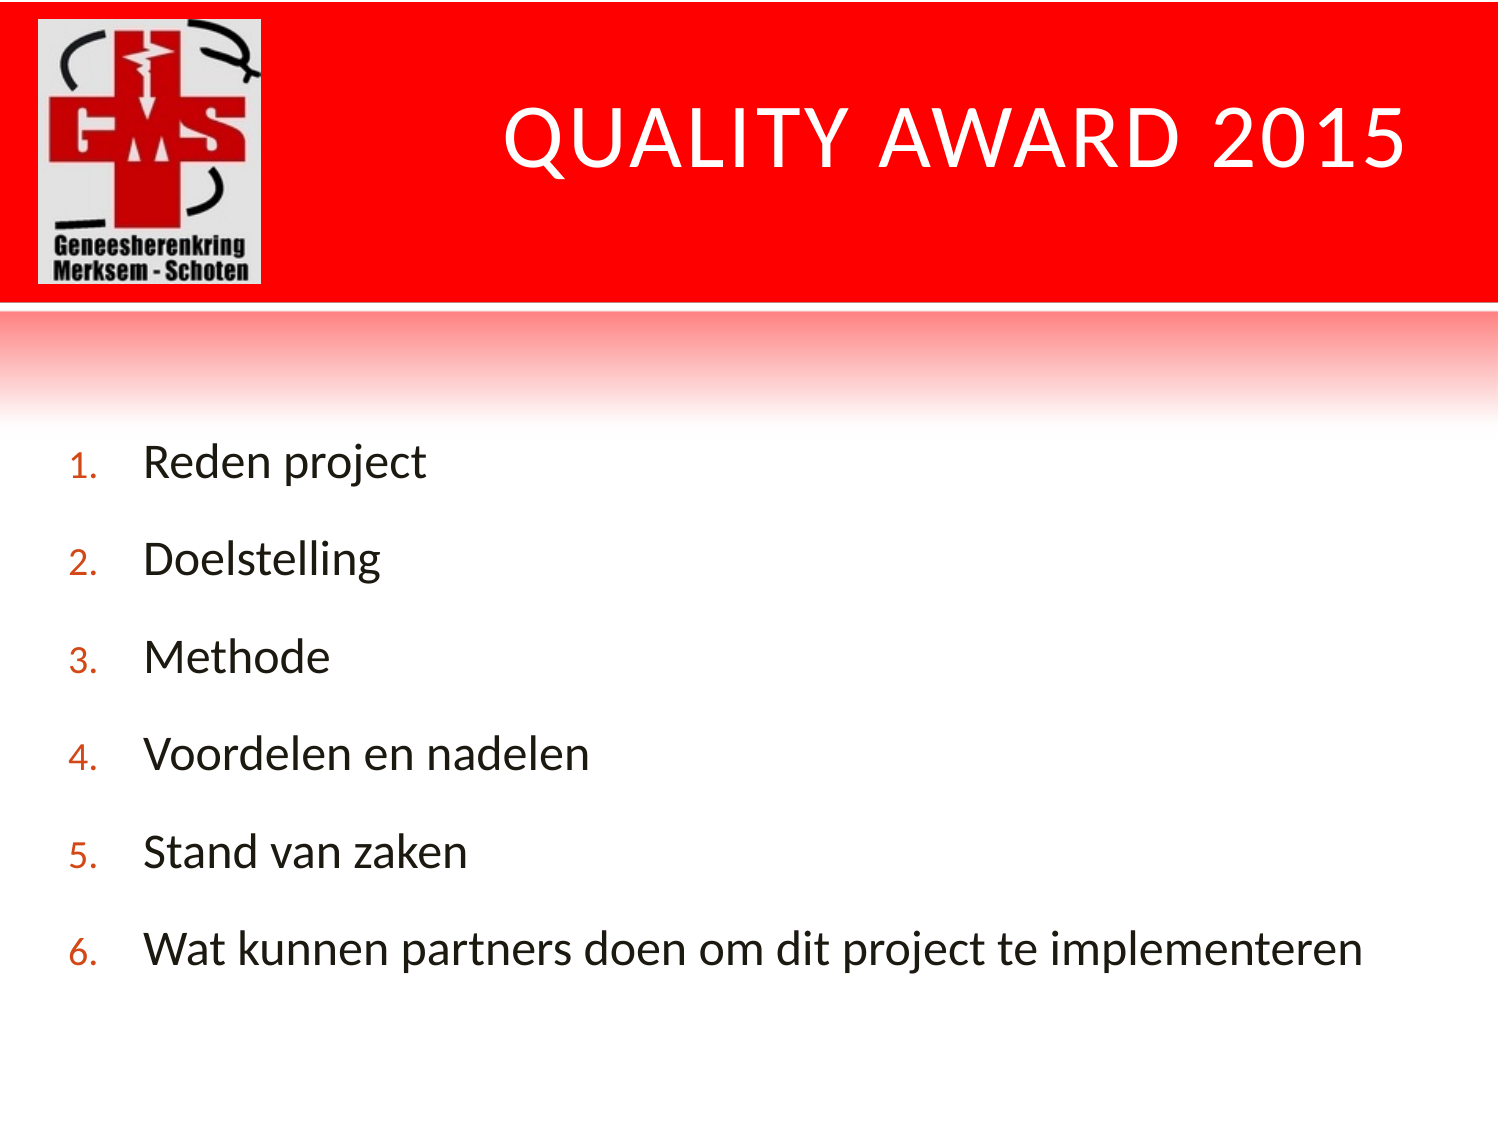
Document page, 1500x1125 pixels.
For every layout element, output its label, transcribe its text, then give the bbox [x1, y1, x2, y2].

list Reden project Doelstelling Methode Voordelen en nadelen Stand van zaken Wat kunnen partners doen om dit project te implementeren [53, 420, 1425, 1083]
picture [0, 2, 1500, 613]
title Quality Award 2015 [399, 37, 1425, 225]
